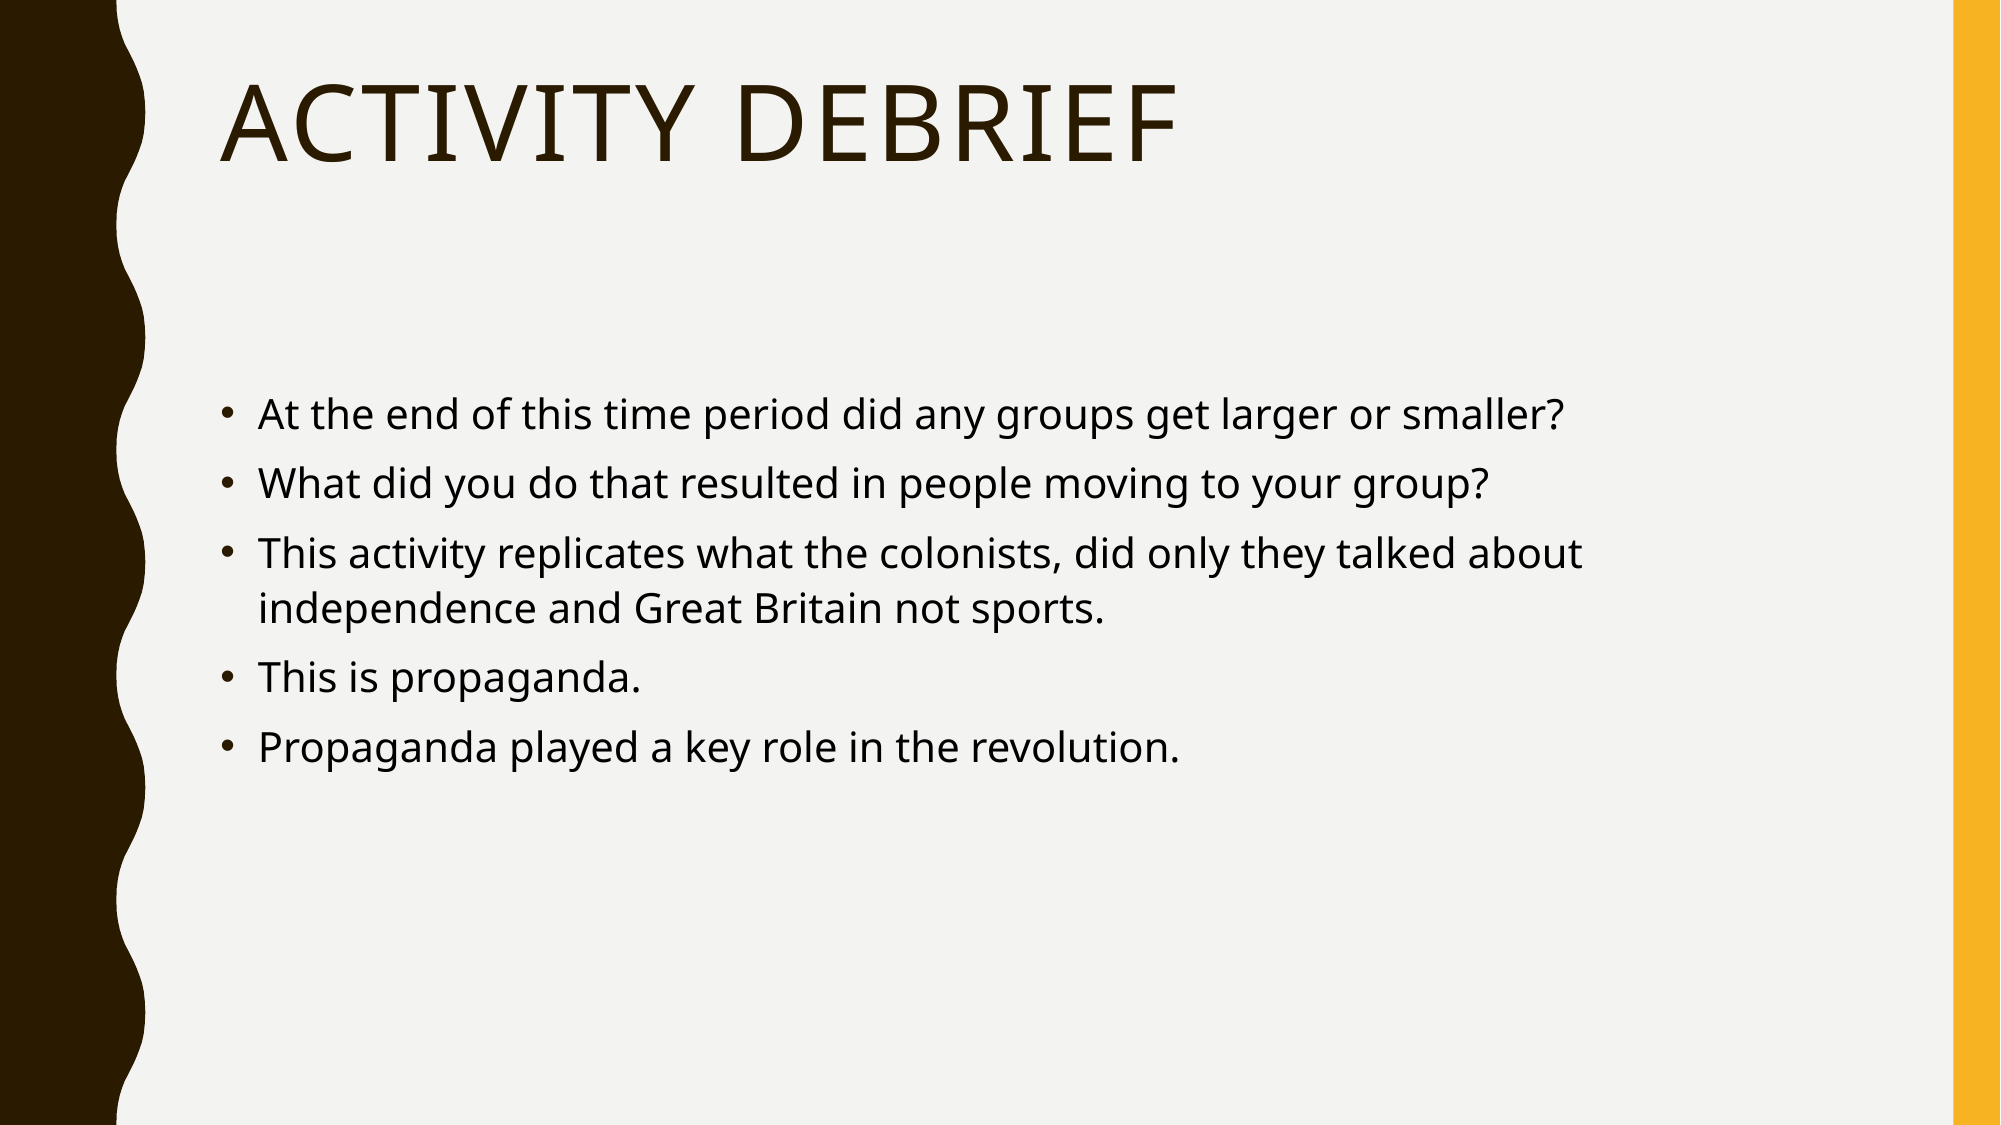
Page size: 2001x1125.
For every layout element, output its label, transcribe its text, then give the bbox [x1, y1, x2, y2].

list At the end of this time period did any groups get larger or smaller? What did you do that resulted in people moving to your group? This activity replicates what the colonists, did only they talked about independence and Great Britain not sports. This is propaganda. Propaganda played a key role in the revolution. [205, 375, 1875, 965]
title Activity Debrief [205, 62, 1875, 308]
